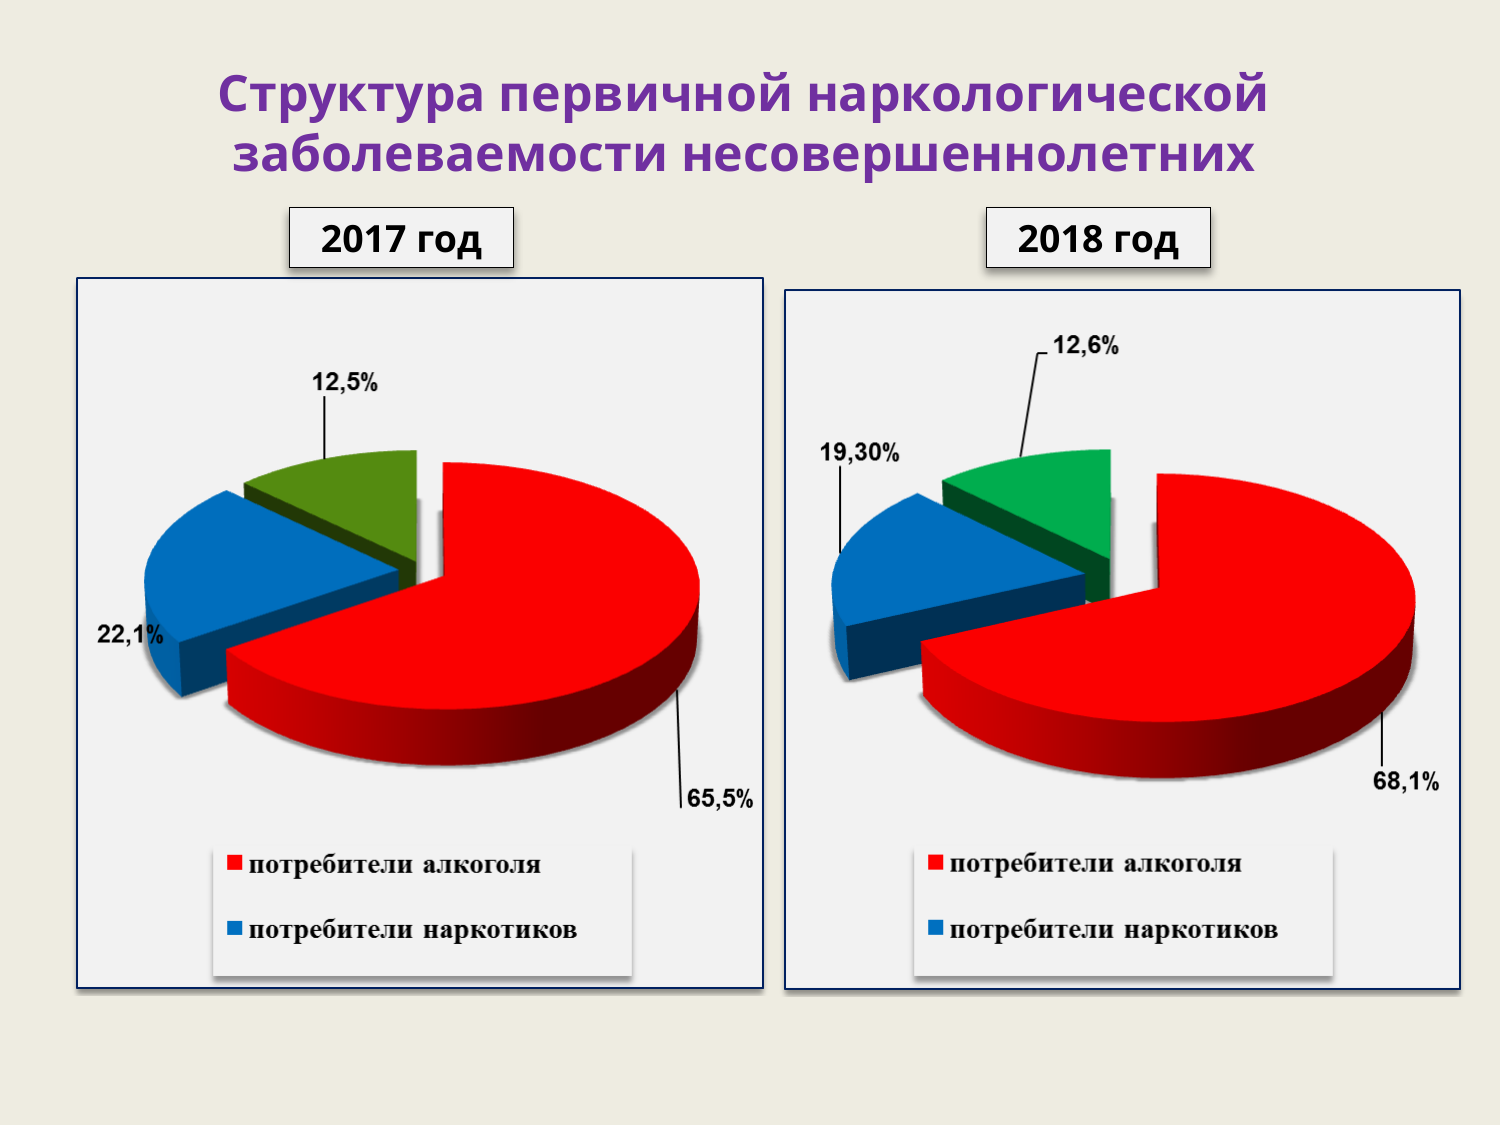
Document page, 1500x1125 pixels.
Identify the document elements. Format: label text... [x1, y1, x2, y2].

text_box 2018 год [986, 207, 1211, 268]
text_box 2017 год [289, 207, 514, 268]
title Структура первичной наркологической заболеваемости несовершеннолетних [29, 46, 1459, 197]
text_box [776, 282, 1468, 997]
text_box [68, 270, 771, 997]
